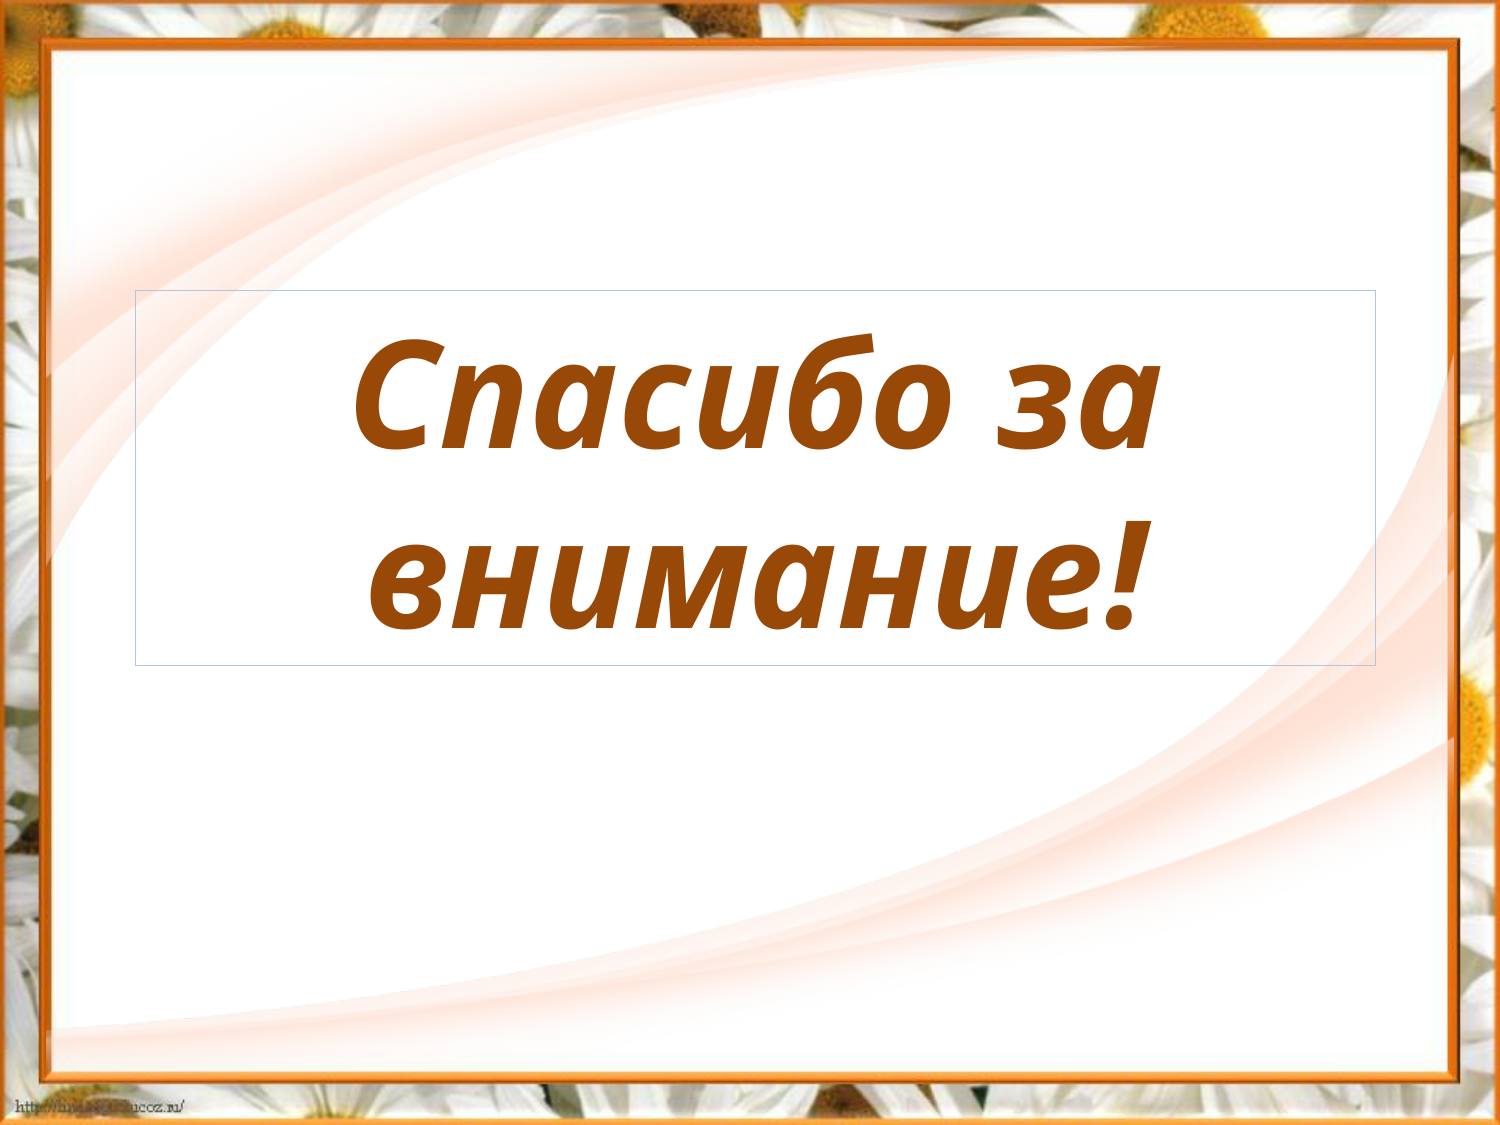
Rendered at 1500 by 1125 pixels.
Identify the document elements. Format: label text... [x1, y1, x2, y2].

text_box Спасибо за внимание! [135, 290, 1376, 666]
picture [0, 0, 1500, 1125]
